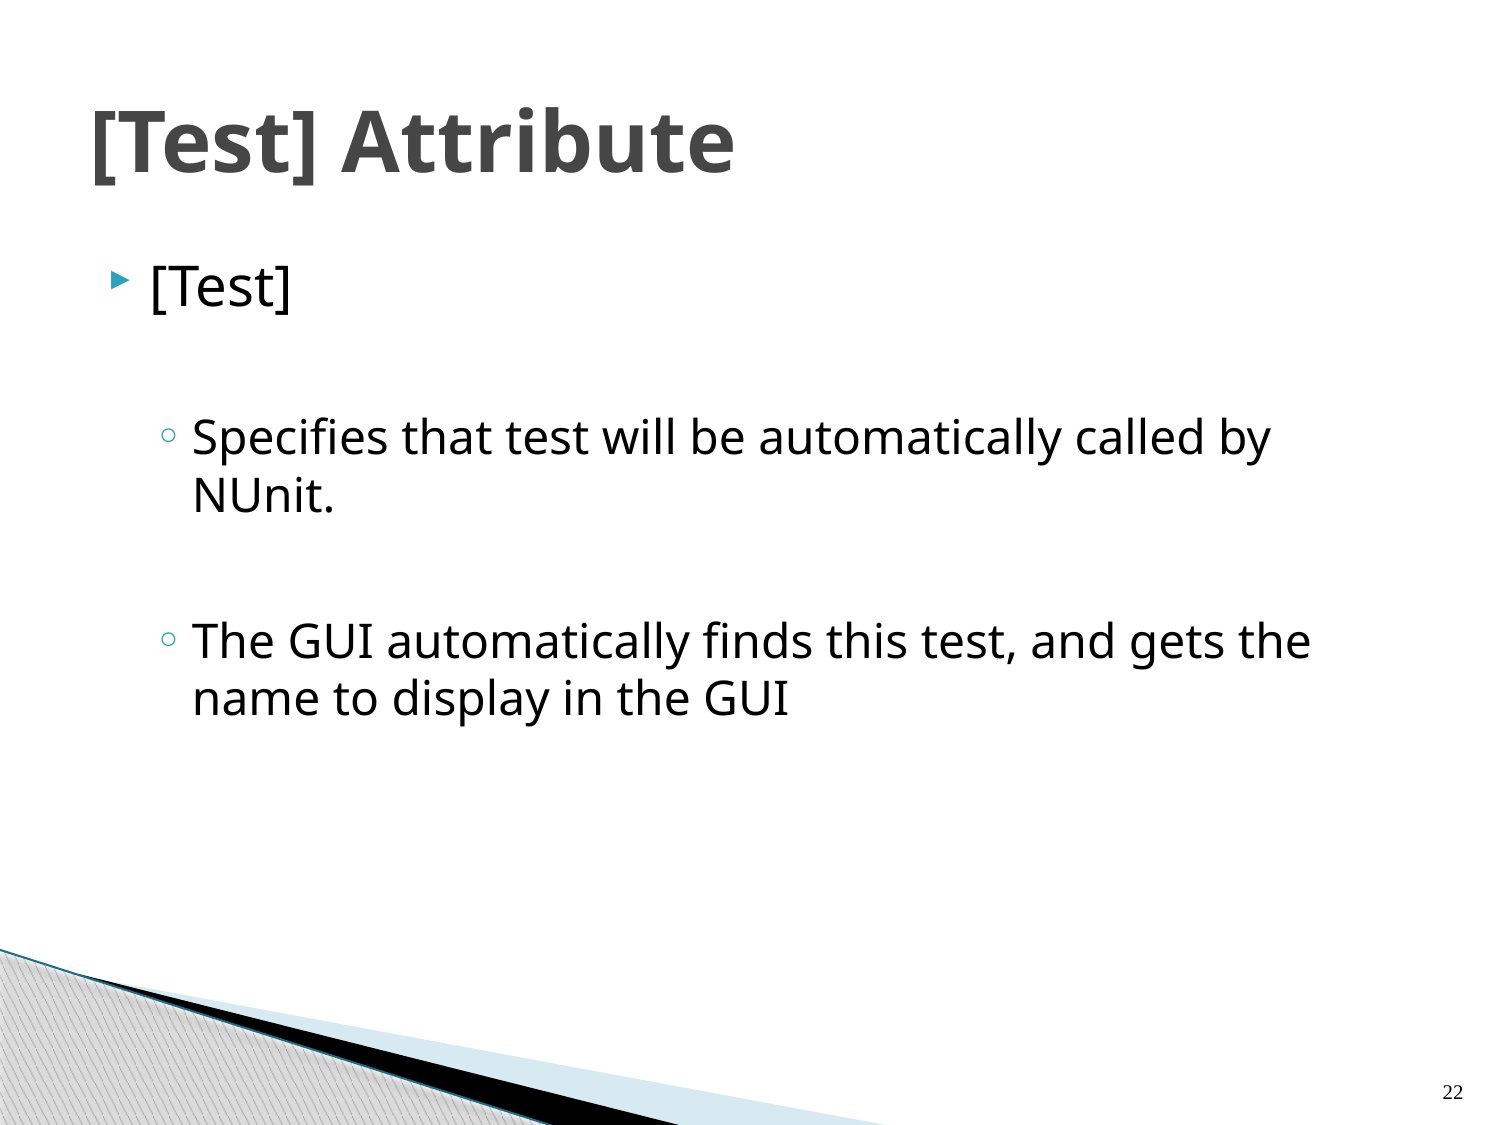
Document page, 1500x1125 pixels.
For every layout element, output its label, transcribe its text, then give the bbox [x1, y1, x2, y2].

title [Test] Attribute [75, 45, 1425, 233]
slide_number 22 [1418, 1051, 1479, 1112]
list [Test] Specifies that test will be automatically called by NUnit. The GUI automatically finds this test, and gets the name to display in the GUI [74, 242, 1426, 986]
